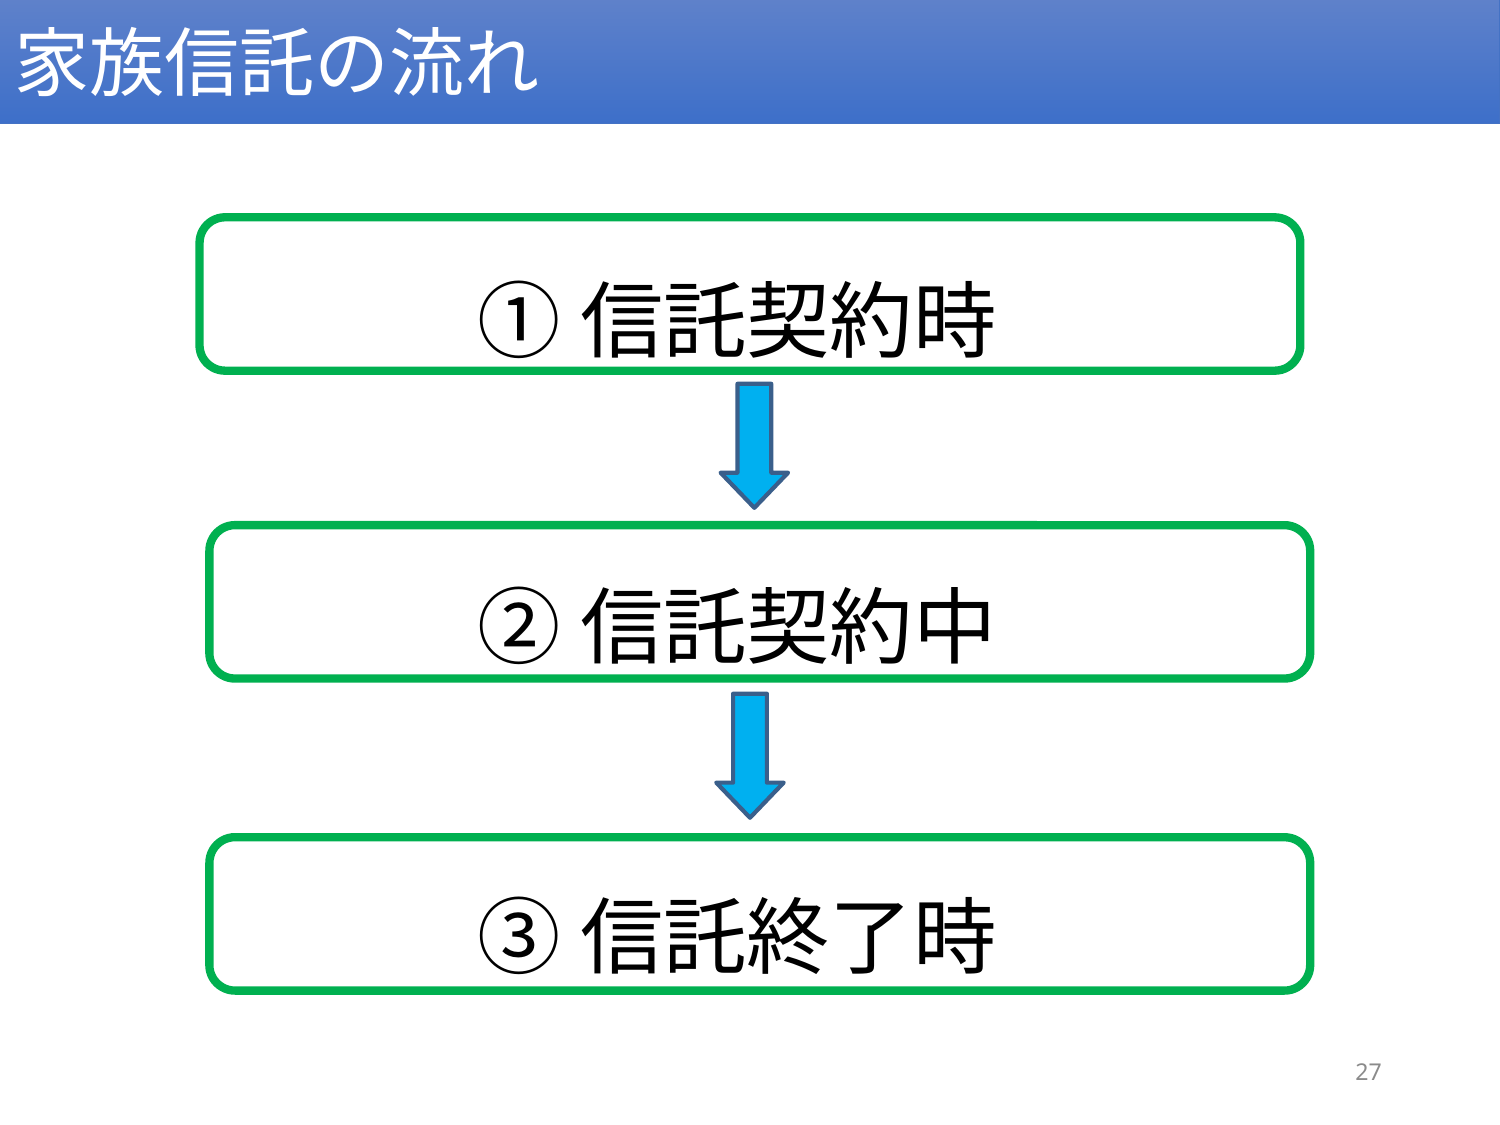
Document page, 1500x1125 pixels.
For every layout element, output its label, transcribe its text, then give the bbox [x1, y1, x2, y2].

text_box 家族信託の流れ [0, 0, 1500, 124]
text_box ③信託終了時 [462, 827, 1228, 835]
text_box [207, 835, 1313, 993]
slide_number 27 [1059, 1042, 1397, 1103]
text_box [718, 381, 791, 510]
text_box [207, 523, 1313, 681]
text_box [197, 215, 1303, 373]
text_box ①信託契約時 [462, 211, 1228, 215]
text_box ②信託契約中 [462, 516, 1228, 523]
text_box [714, 691, 786, 820]
